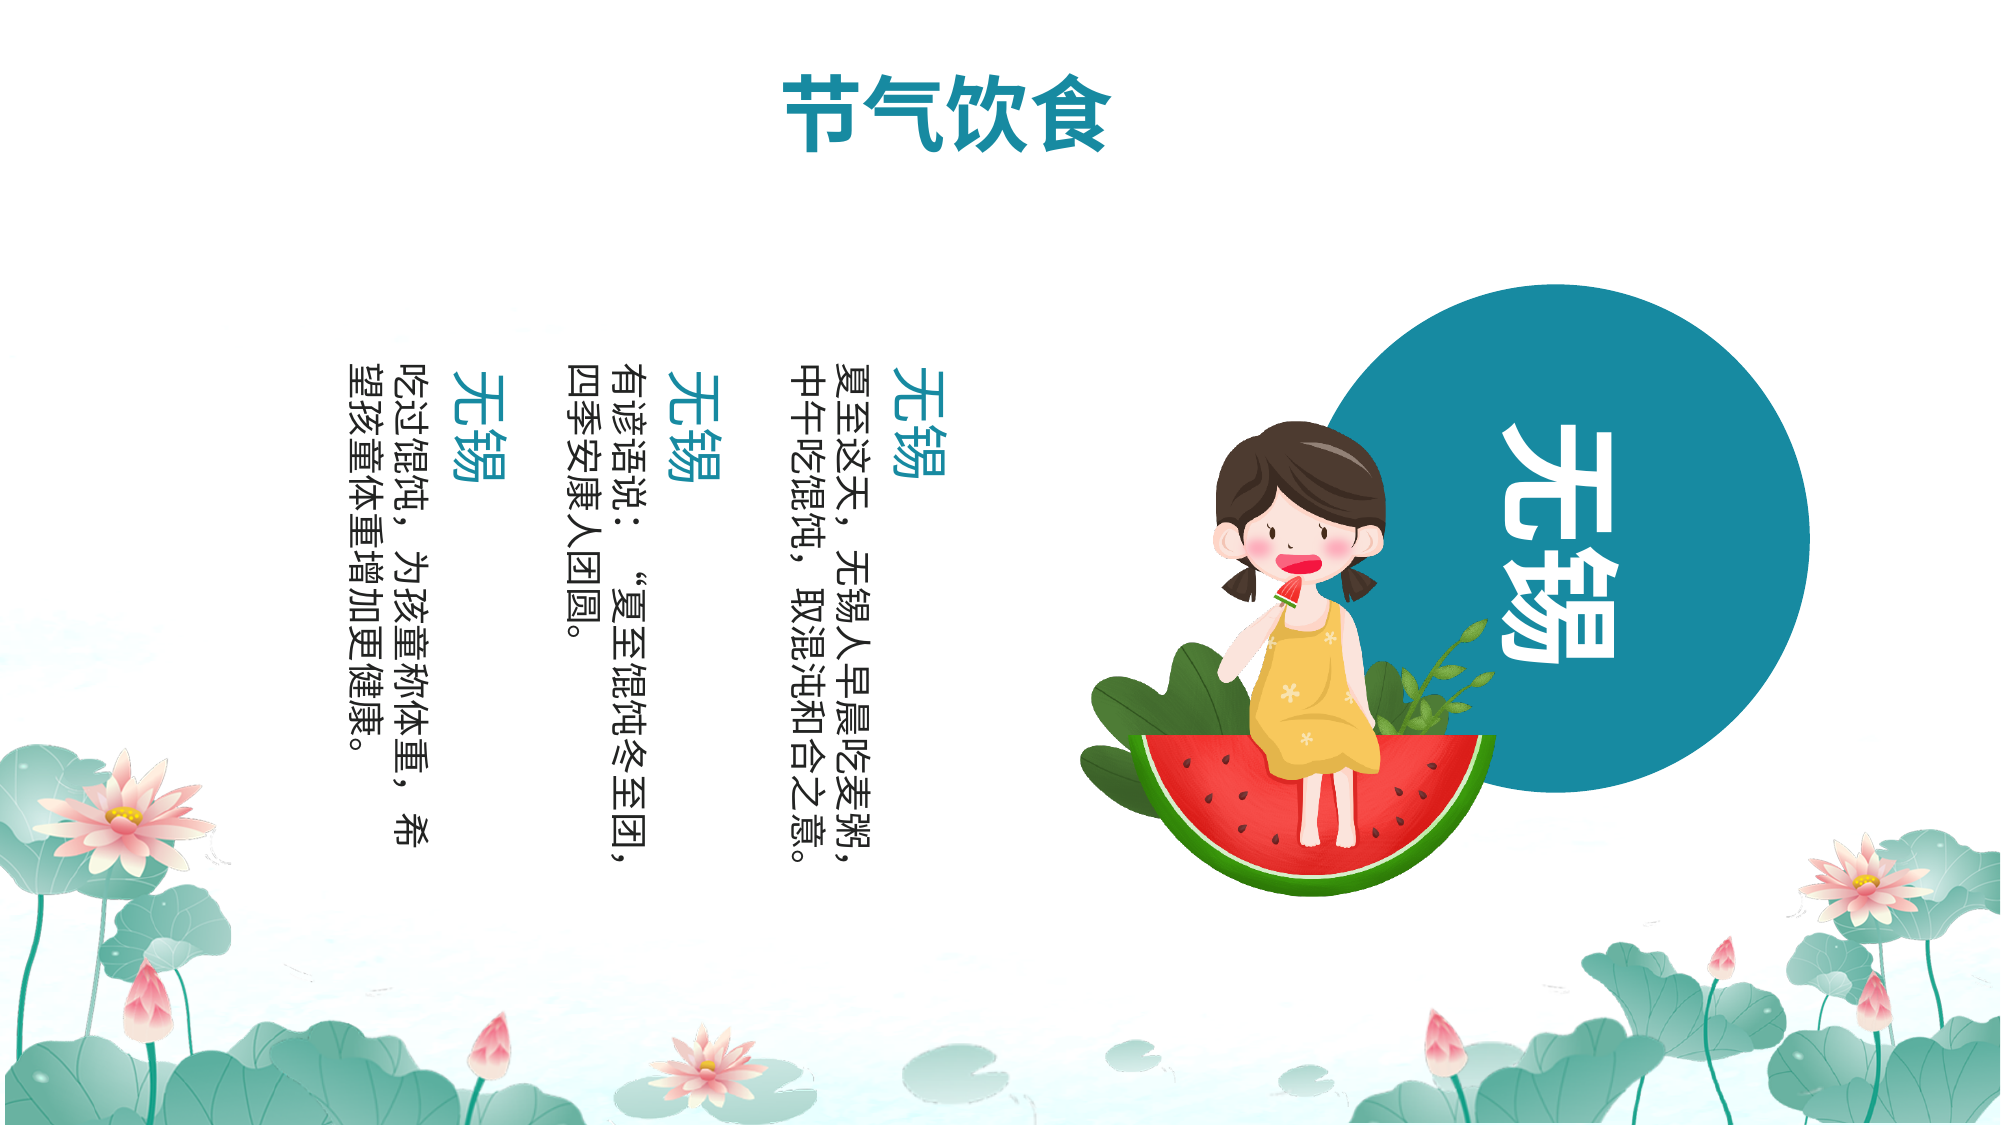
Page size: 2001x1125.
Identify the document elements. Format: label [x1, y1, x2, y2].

text_box [538, 347, 740, 870]
text_box [320, 347, 525, 870]
picture [0, 0, 2001, 1125]
text_box [1301, 284, 1810, 793]
text_box [763, 347, 965, 870]
